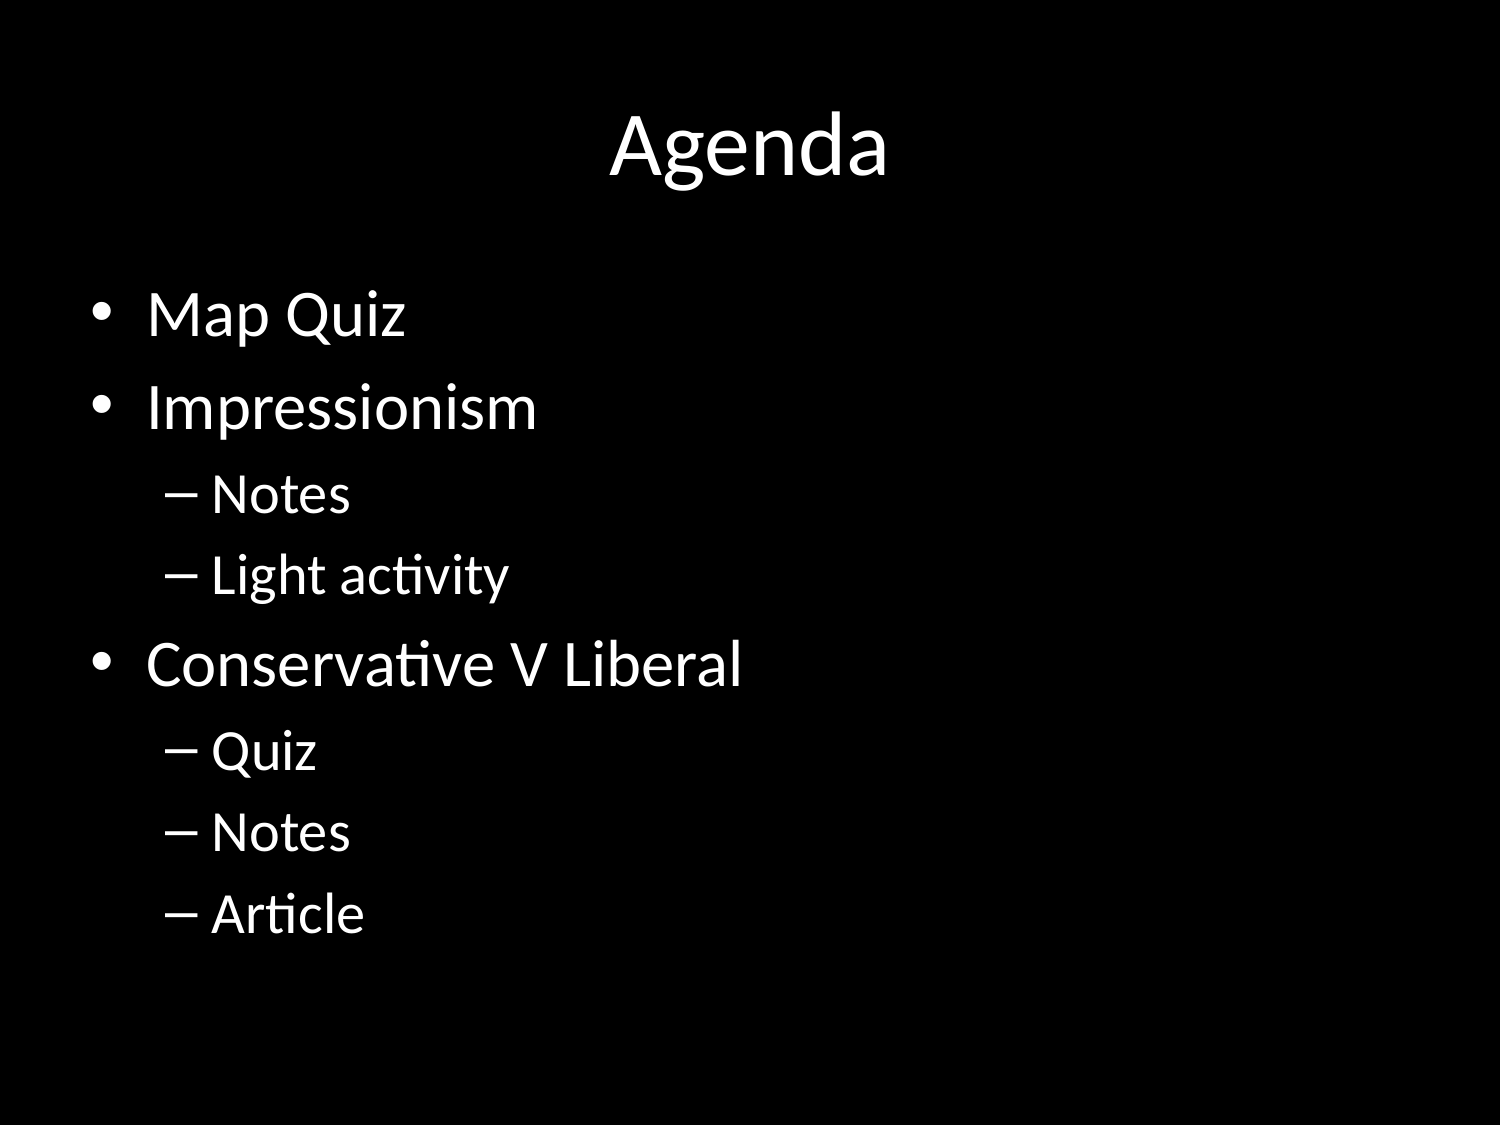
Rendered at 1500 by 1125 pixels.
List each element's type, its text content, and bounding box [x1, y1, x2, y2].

list Map Quiz Impressionism Notes Light activity Conservative V Liberal Quiz Notes Article [75, 262, 1425, 1005]
title Agenda [75, 45, 1425, 233]
